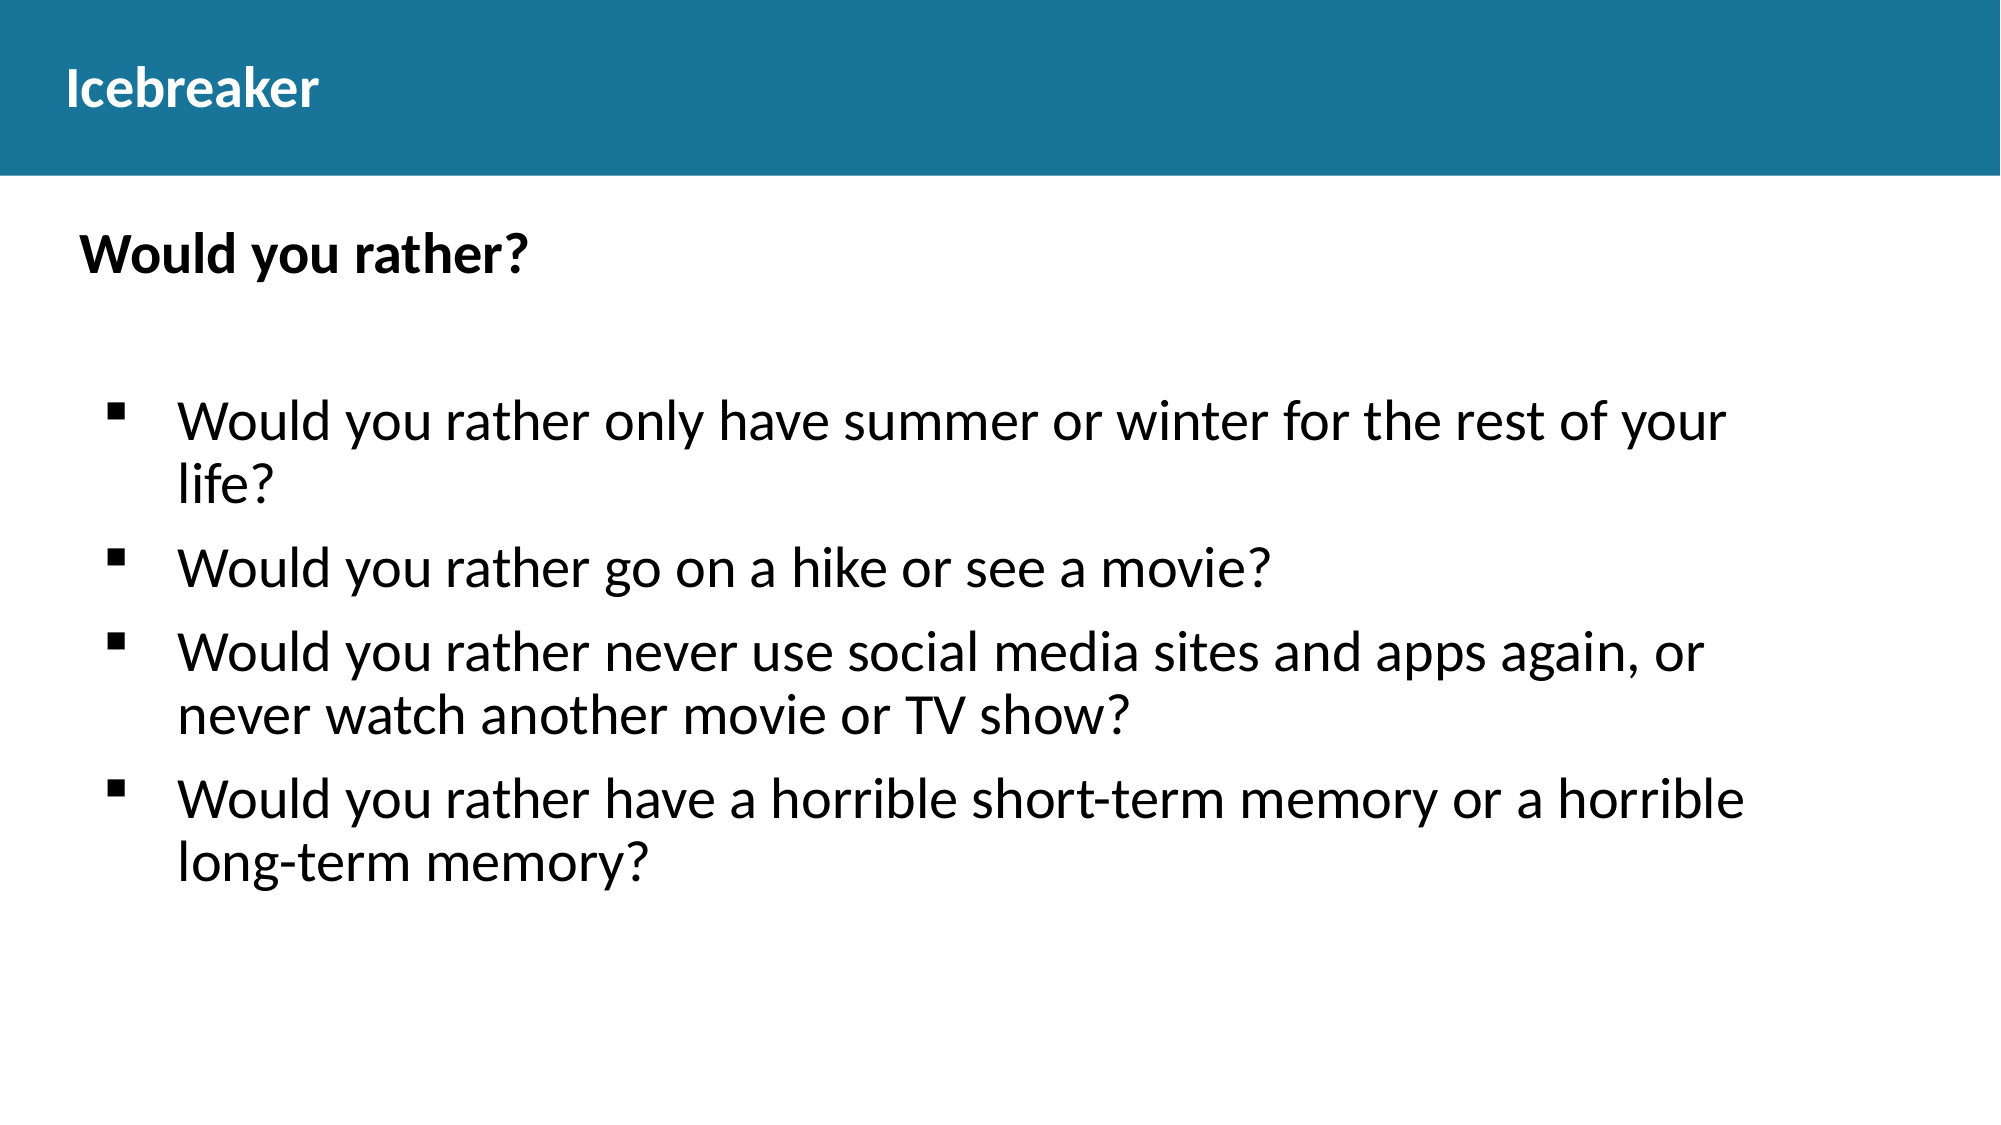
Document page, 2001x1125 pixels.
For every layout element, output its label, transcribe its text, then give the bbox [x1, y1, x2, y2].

list Would you rather? Would you rather only have summer or winter for the rest of your life? Would you rather go on a hike or see a movie? Would you rather never use social media sites and apps again, or never watch another movie or TV show? Would you rather have a horrible short-term memory or a horrible long-term memory? [65, 222, 1804, 1074]
title Icebreaker [65, 28, 1935, 140]
